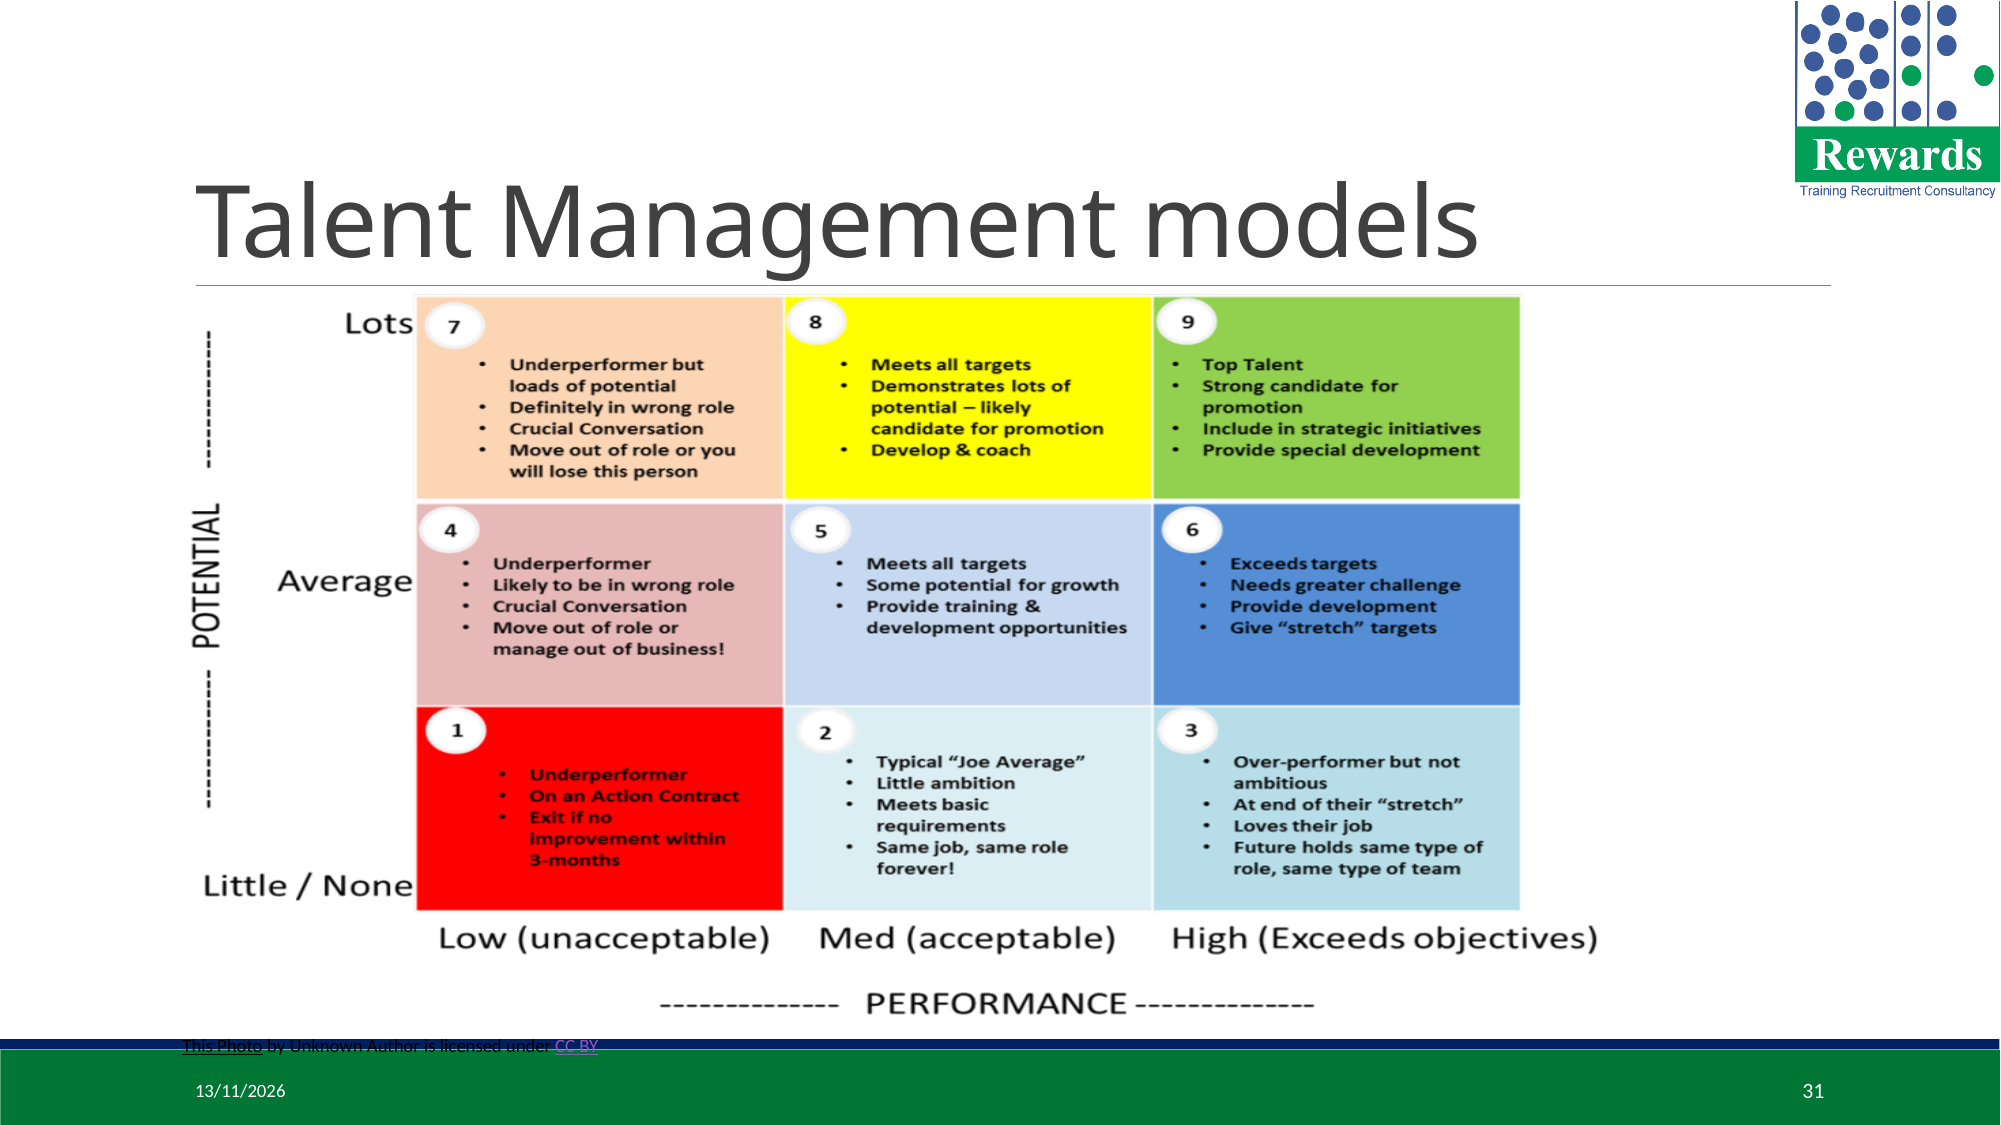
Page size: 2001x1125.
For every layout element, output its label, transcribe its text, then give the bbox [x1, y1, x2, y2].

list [167, 284, 1625, 1024]
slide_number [180, 1064, 586, 1120]
text_box This Photo by Unknown Author is licensed under CC BY [167, 1031, 1625, 1064]
slide_number 31 [1624, 1059, 1840, 1120]
title Talent Management models [180, 47, 1830, 285]
picture [1795, 1, 2000, 206]
